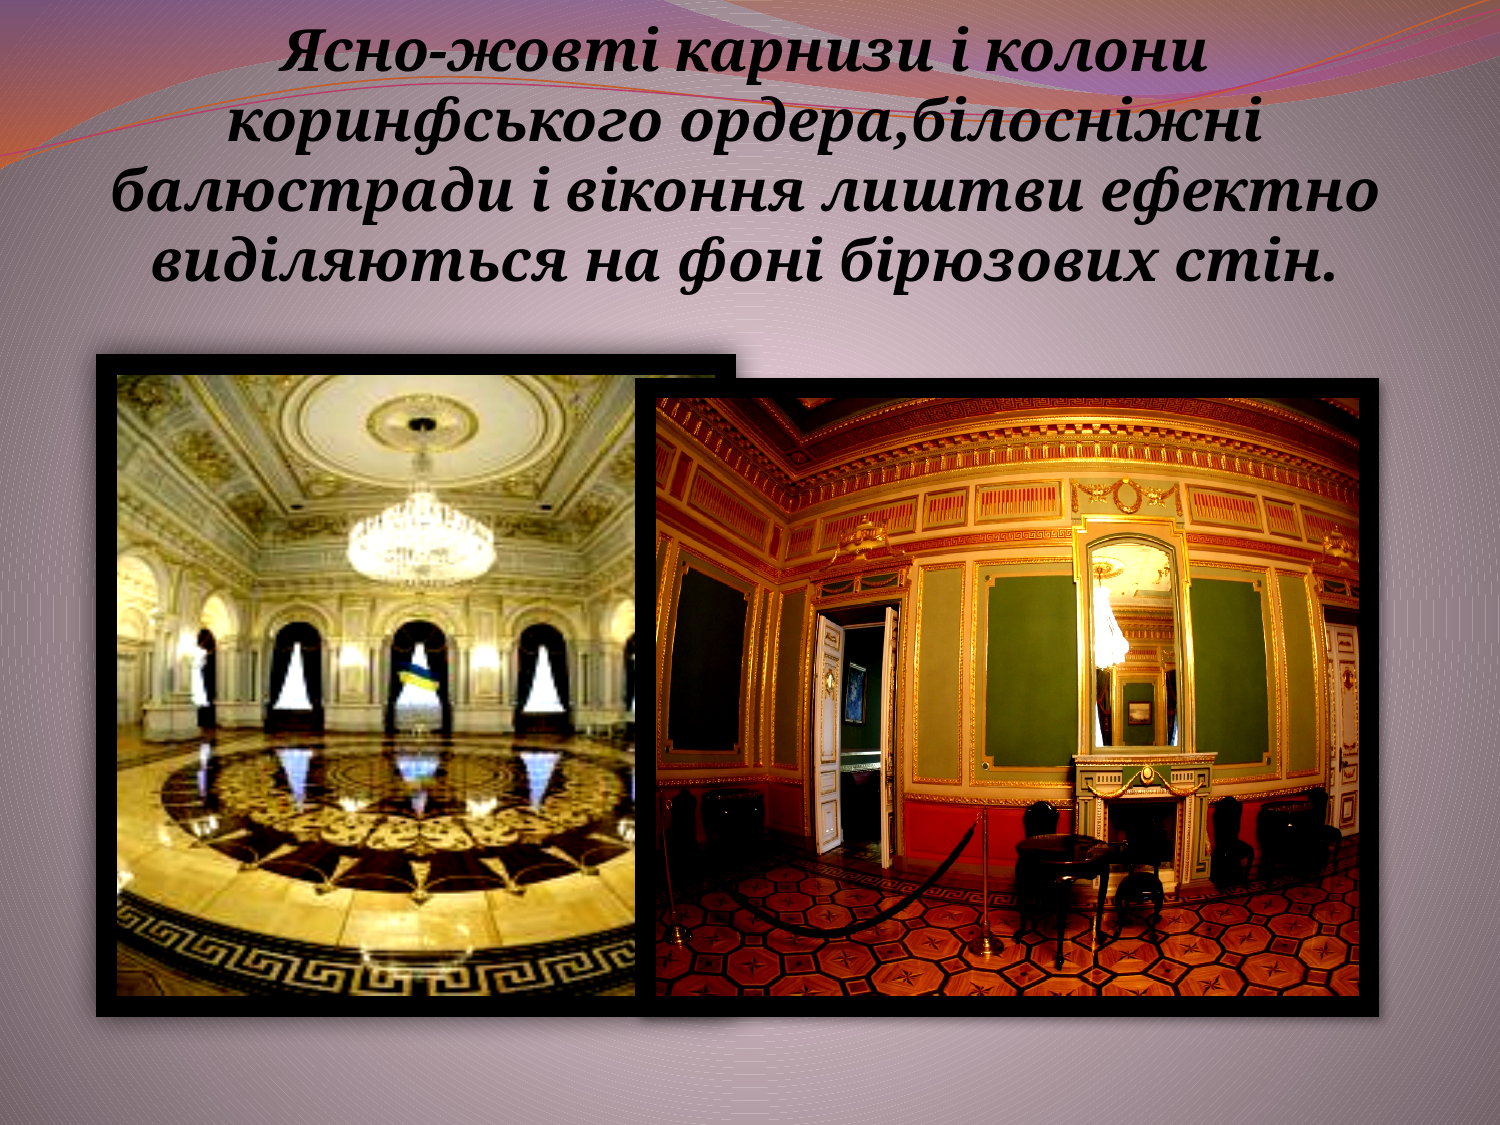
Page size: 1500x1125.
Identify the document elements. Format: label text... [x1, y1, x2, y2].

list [116, 374, 715, 997]
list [655, 398, 1359, 997]
title Ясно-жовті карнизи і колони коринфського ордера,білосніжні балюстради і віконня лиштви ефектно виділяються на фоні бірюзових стін. [70, 105, 1421, 293]
